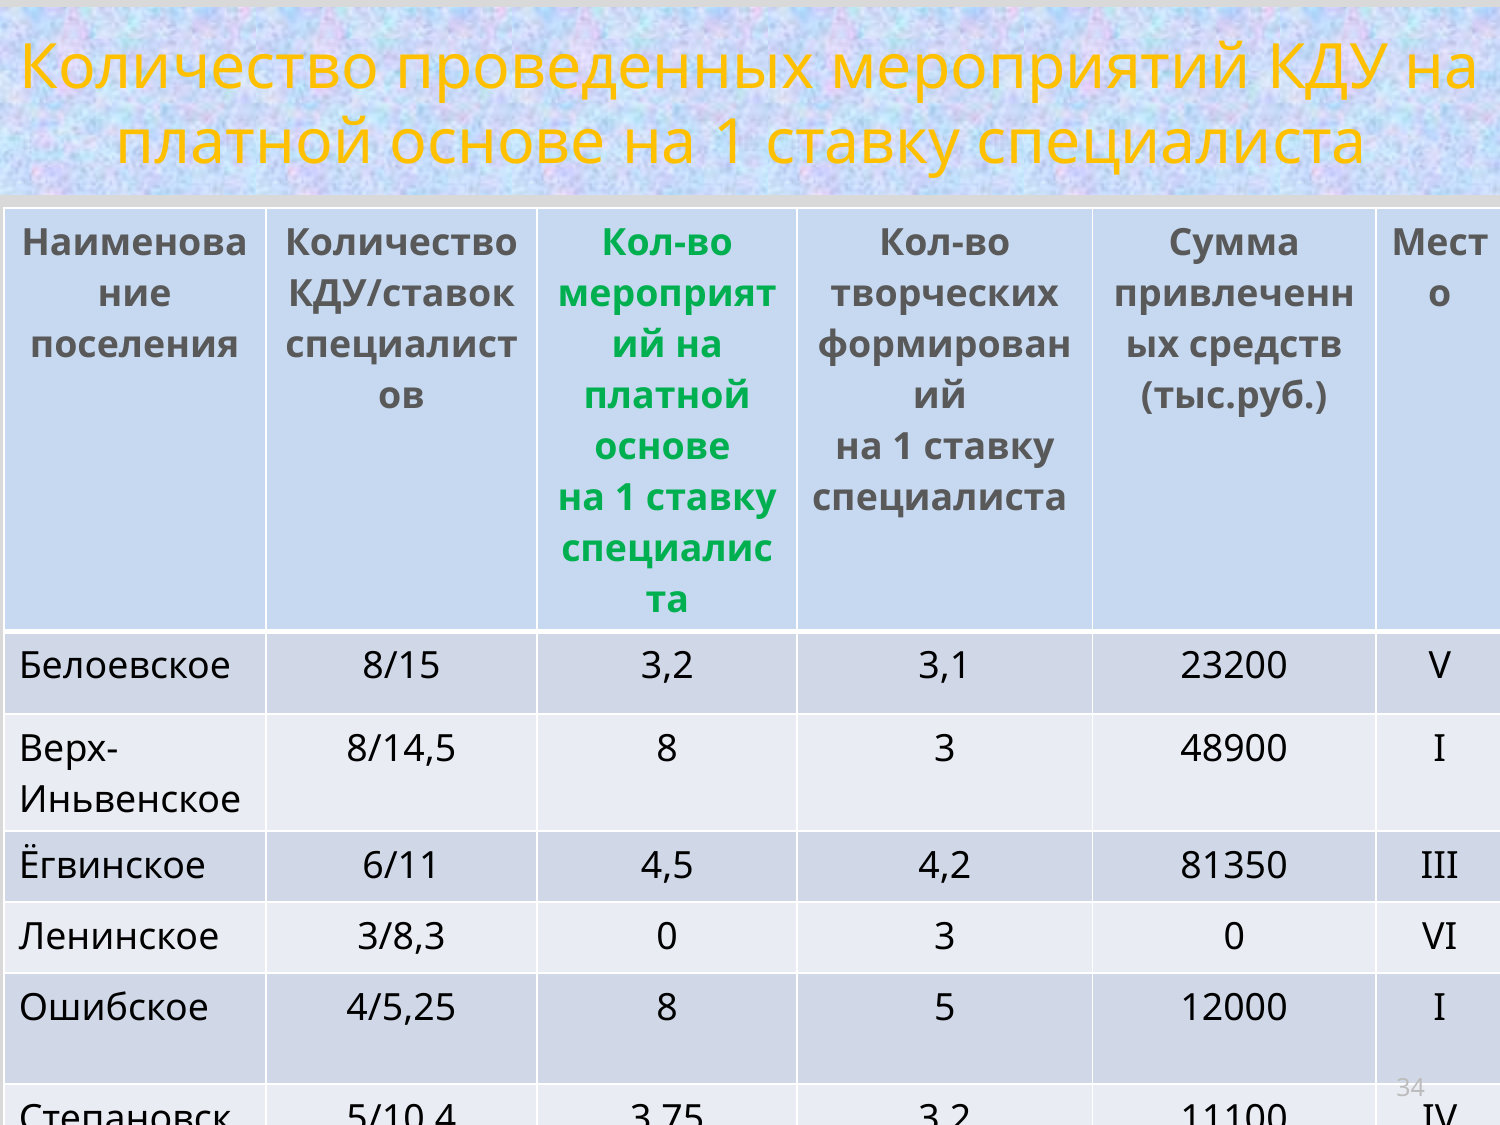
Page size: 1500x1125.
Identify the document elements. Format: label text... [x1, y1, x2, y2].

table_cell 8/14,5 [267, 715, 536, 830]
table_cell 3 [798, 903, 1092, 972]
table_cell 3,75 [538, 1085, 796, 1125]
table_cell 48900 [1093, 715, 1375, 830]
table_cell 4/5,25 [267, 974, 536, 1083]
table_header Место [1377, 209, 1500, 629]
table_cell IV [1377, 1085, 1500, 1125]
table_header Кол-во творческих формирований на 1 ставку специалиста [798, 209, 1092, 629]
table_cell V [1377, 634, 1500, 713]
table_cell I [1377, 715, 1500, 830]
table_cell 5 [798, 974, 1092, 1083]
table_cell Ёгвинское [5, 832, 265, 901]
table_cell 6/11 [267, 832, 536, 901]
table_cell 5/10,4 [267, 1085, 536, 1125]
title Количество проведенных мероприятий КДУ на платной основе на 1 ставку специалиста [0, 7, 1500, 195]
table_cell 81350 [1093, 832, 1375, 901]
table_cell 4,5 [538, 832, 796, 901]
table_cell 4,2 [798, 832, 1092, 901]
table_header Количество КДУ/ставок специалистов [267, 209, 536, 629]
slide_number 34 [1299, 1052, 1425, 1113]
table_cell 3,2 [538, 634, 796, 713]
table_cell 23200 [1093, 634, 1375, 713]
table_cell 8 [538, 974, 796, 1083]
table_header Наименование поселения [5, 209, 265, 629]
table_cell 12000 [1093, 974, 1375, 1083]
table_cell 3 [798, 715, 1092, 830]
table_header Сумма привлеченных средств (тыс.руб.) [1093, 209, 1375, 629]
table_cell 3,2 [798, 1085, 1092, 1125]
table_cell Ленинское [5, 903, 265, 972]
table_cell 0 [538, 903, 796, 972]
table_cell Белоевское [5, 634, 265, 713]
table_cell Верх-Иньвенское [5, 715, 265, 830]
table_cell 3,1 [798, 634, 1092, 713]
table_cell 3/8,3 [267, 903, 536, 972]
table_cell Степановское [5, 1085, 265, 1125]
table_cell 8 [538, 715, 796, 830]
table_cell 0 [1093, 903, 1375, 972]
table_cell I [1377, 974, 1500, 1083]
table_header Кол-во мероприятий на платной основе на 1 ставку специалиста [538, 209, 796, 629]
table_cell III [1377, 832, 1500, 901]
table_cell VI [1377, 903, 1500, 972]
table_cell Ошибское [5, 974, 265, 1083]
table_cell 11100 [1093, 1085, 1375, 1125]
table_cell 8/15 [267, 634, 536, 713]
